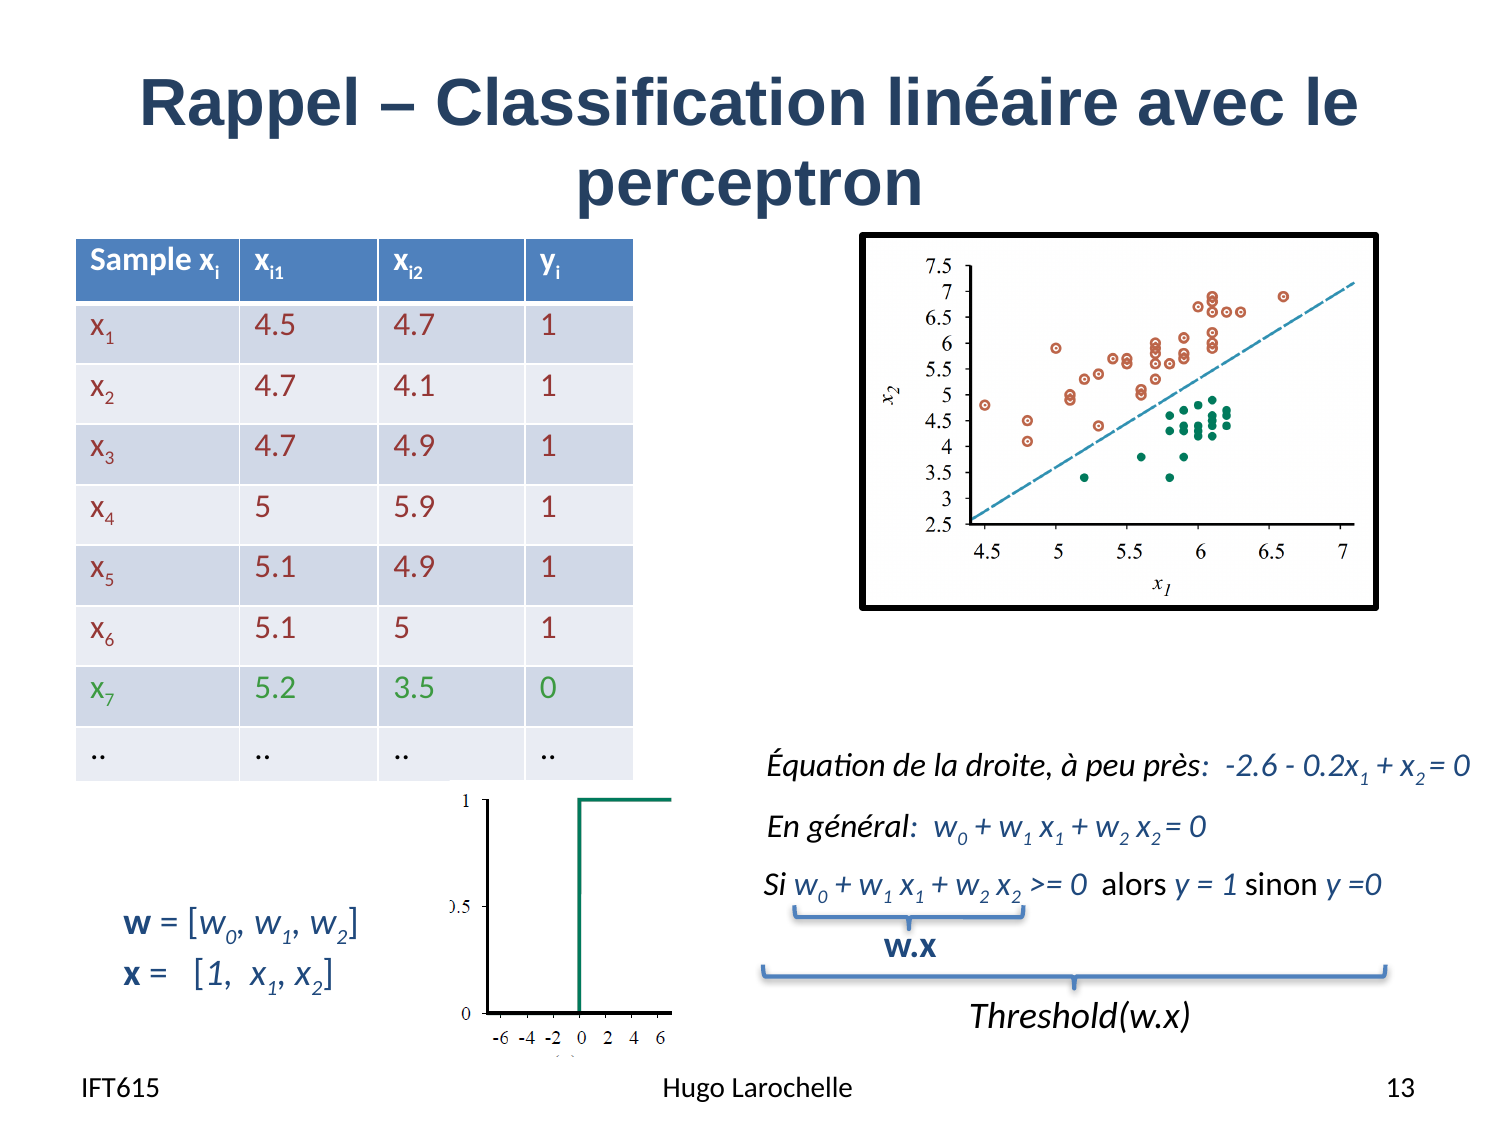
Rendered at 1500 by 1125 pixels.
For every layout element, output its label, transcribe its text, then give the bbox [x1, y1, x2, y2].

table_cell 3.5 [379, 667, 524, 726]
table_cell 4.9 [379, 425, 524, 484]
table_header xi2 [379, 239, 524, 301]
table_cell 5.2 [240, 667, 377, 726]
table_cell 5.1 [240, 607, 377, 665]
text_box w = [w0, w1, w2] x = [1, x1, x2] [108, 889, 374, 1007]
table_cell 5 [379, 607, 524, 665]
table_cell 4.7 [379, 306, 524, 363]
picture [449, 780, 684, 1057]
table_cell 4.5 [240, 306, 377, 363]
table_cell x2 [76, 365, 239, 423]
table_cell 4.1 [379, 365, 524, 423]
footer Hugo Larochelle [520, 1056, 996, 1117]
slide_number 13 [1080, 1056, 1431, 1117]
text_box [741, 854, 1403, 974]
table_cell 1 [526, 306, 633, 363]
table_cell 0 [526, 667, 633, 726]
table_cell 1 [526, 425, 633, 484]
table_cell 1 [526, 486, 633, 544]
table_cell .. [240, 728, 377, 781]
table_cell 1 [526, 365, 633, 423]
table_cell 4.7 [240, 365, 377, 423]
table_header yi [526, 239, 633, 301]
table_cell 4.7 [240, 425, 377, 484]
table_cell .. [526, 728, 633, 778]
text_box En général: w0 + w1 x1 + w2 x2 = 0 [752, 796, 1221, 853]
table_cell 5.9 [379, 486, 524, 544]
table_cell x6 [76, 607, 239, 665]
table_cell 5.1 [240, 546, 377, 605]
table_cell 1 [526, 607, 633, 665]
table_cell 5 [240, 486, 377, 544]
slide_number IFT615 [66, 1056, 356, 1117]
table_cell x1 [76, 306, 239, 363]
table_cell x5 [76, 546, 239, 605]
table_cell .. [379, 728, 524, 781]
picture [865, 238, 1374, 605]
table_cell .. [76, 728, 239, 781]
table_cell 4.9 [379, 546, 524, 605]
table_cell x3 [76, 425, 239, 484]
table_cell x7 [76, 667, 239, 726]
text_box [762, 964, 1386, 1045]
text_box Équation de la droite, à peu près: -2.6 - 0.2x1 + x2 = 0 [751, 736, 1485, 797]
table_cell x4 [76, 486, 239, 544]
table_header Sample xi [76, 239, 239, 301]
table_header xi1 [240, 239, 377, 301]
table_cell 1 [526, 546, 633, 605]
title Rappel – Classification linéaire avec le perceptron [75, 45, 1425, 233]
